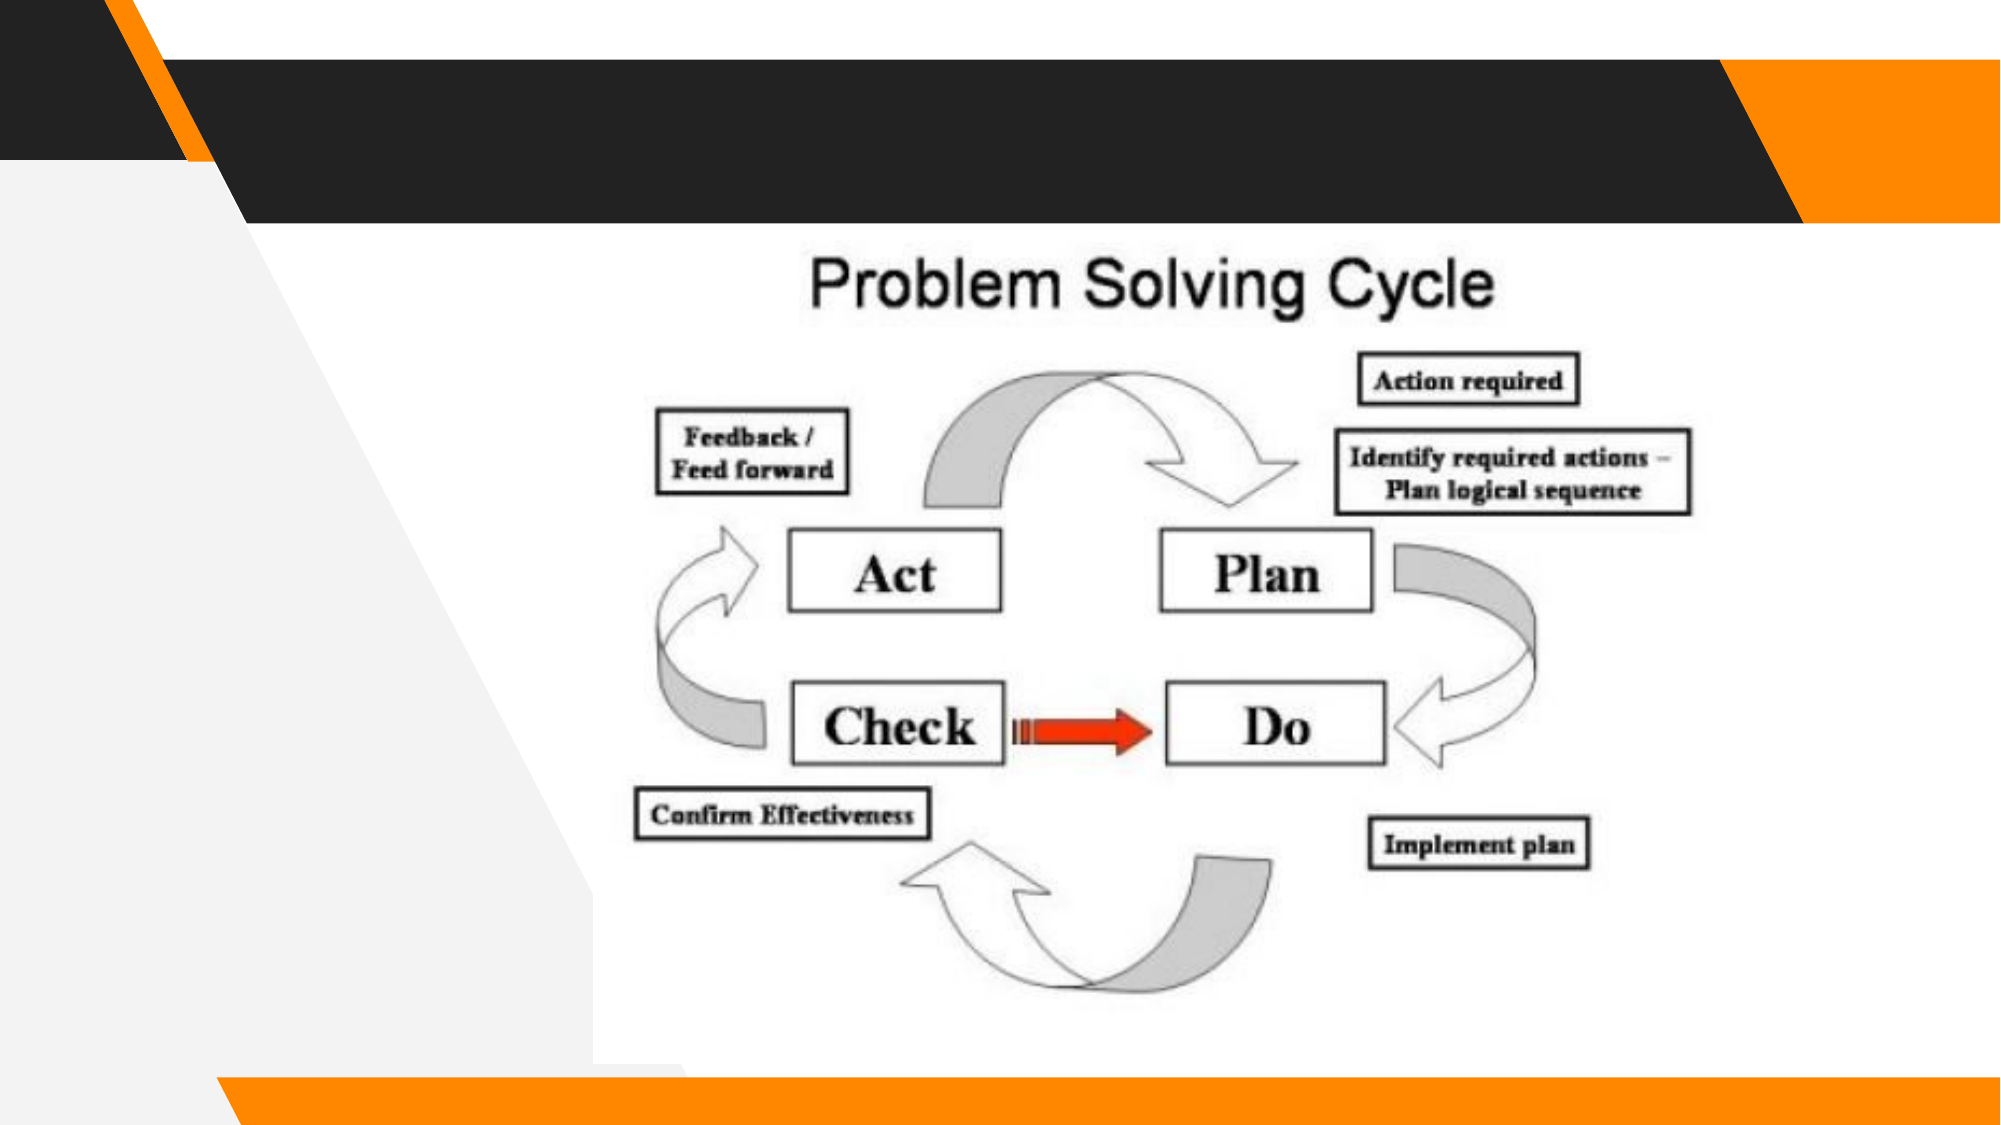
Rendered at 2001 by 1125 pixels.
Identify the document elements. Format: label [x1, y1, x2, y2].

picture [593, 223, 1713, 1064]
